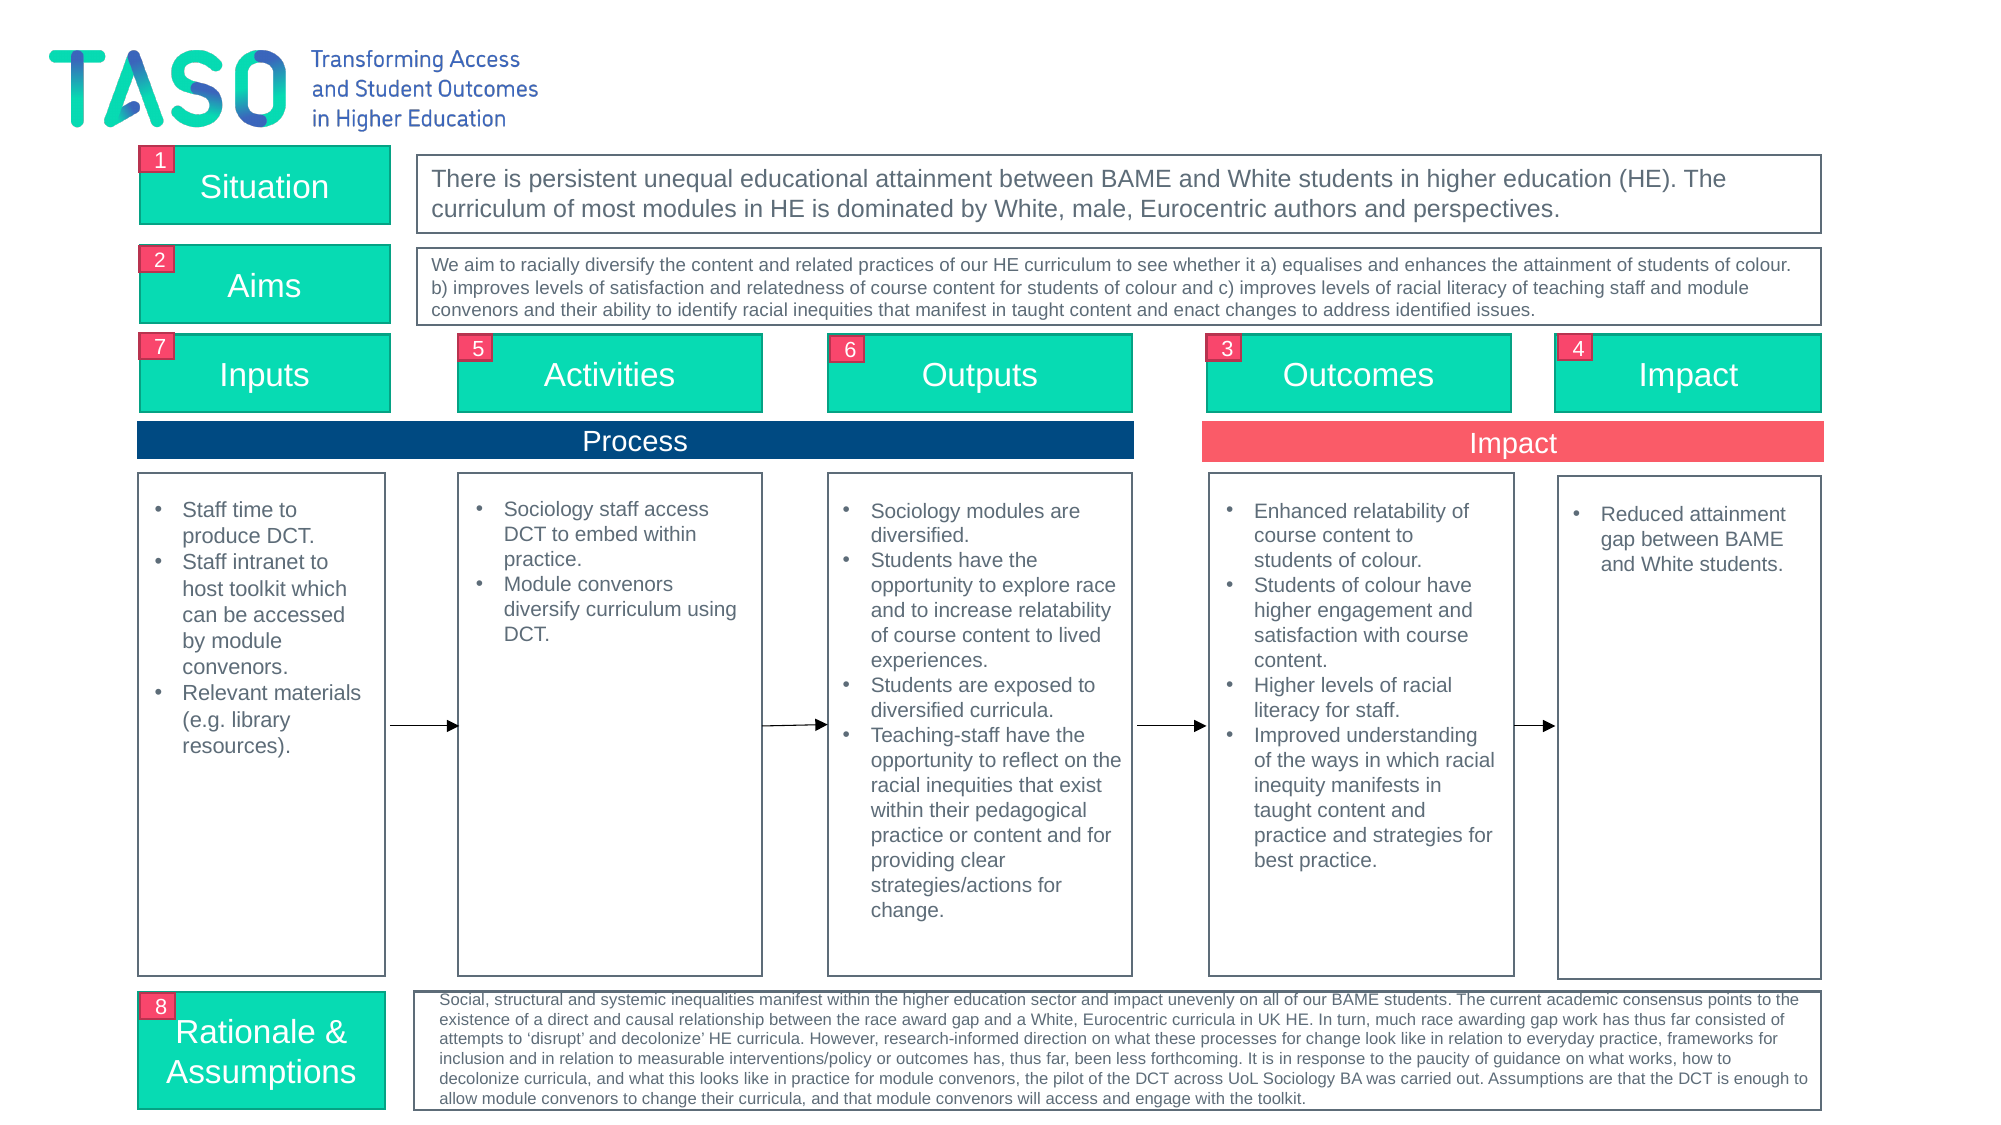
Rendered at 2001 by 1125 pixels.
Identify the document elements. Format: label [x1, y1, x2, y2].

picture [35, 0, 546, 174]
text_box [137, 145, 1833, 1125]
